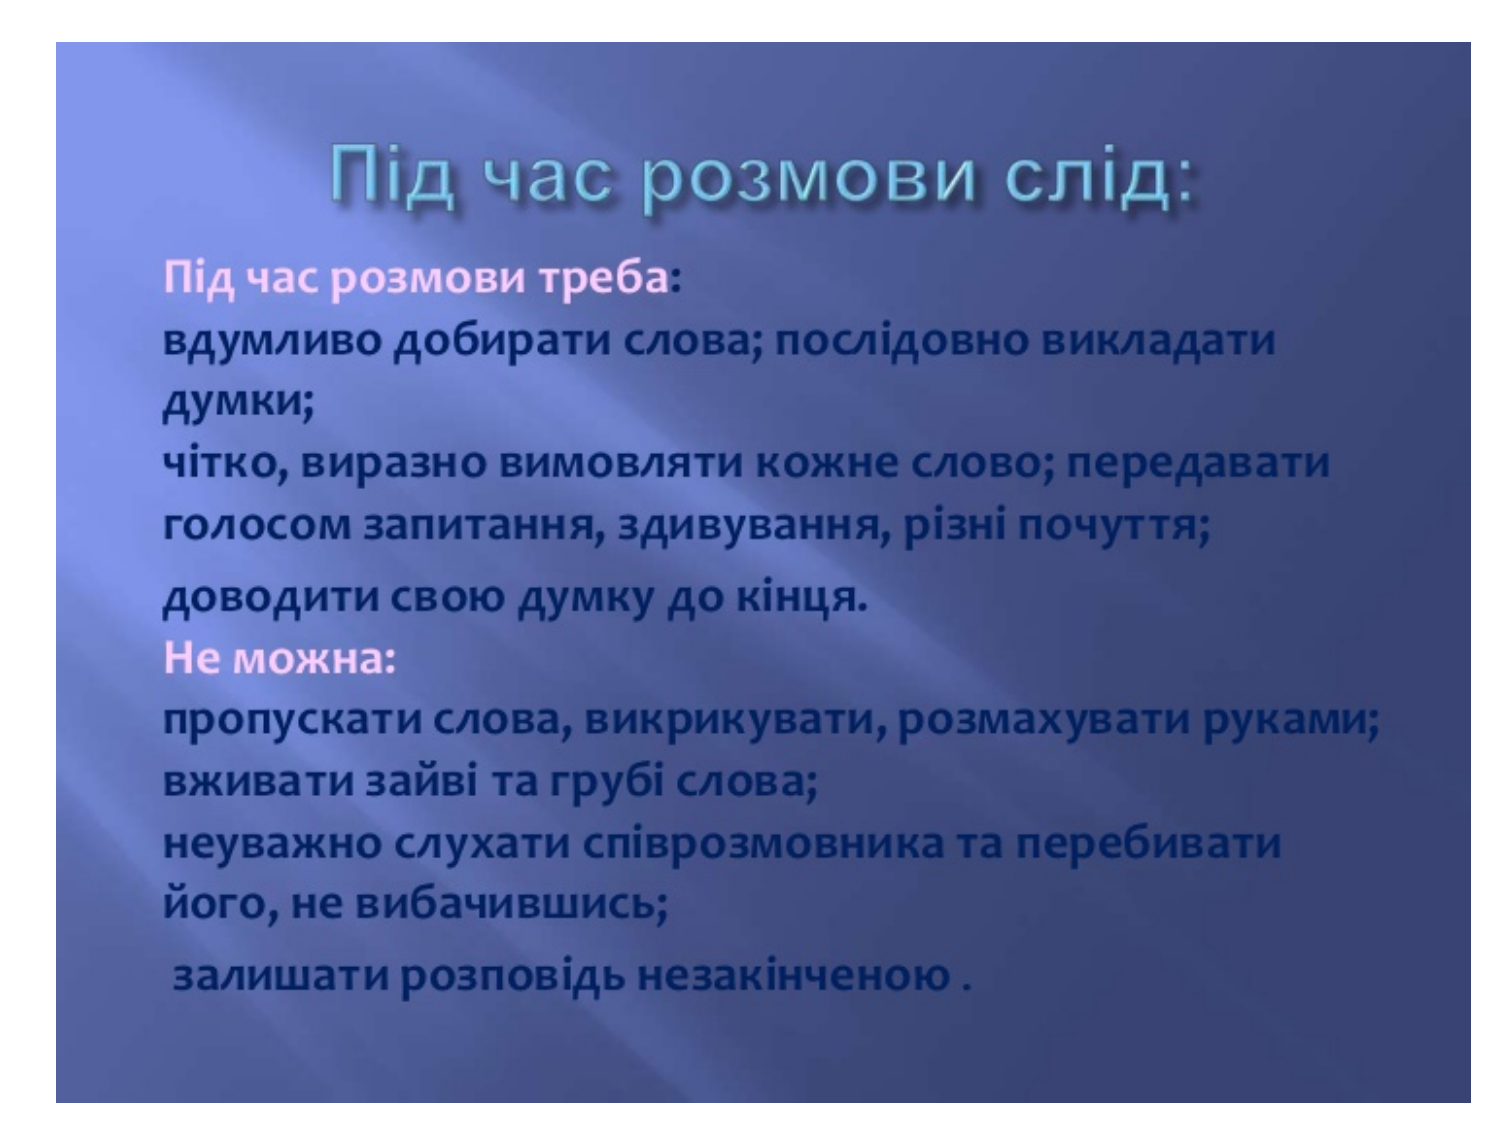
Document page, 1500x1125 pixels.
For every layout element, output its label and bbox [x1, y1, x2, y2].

picture [56, 42, 1471, 1104]
